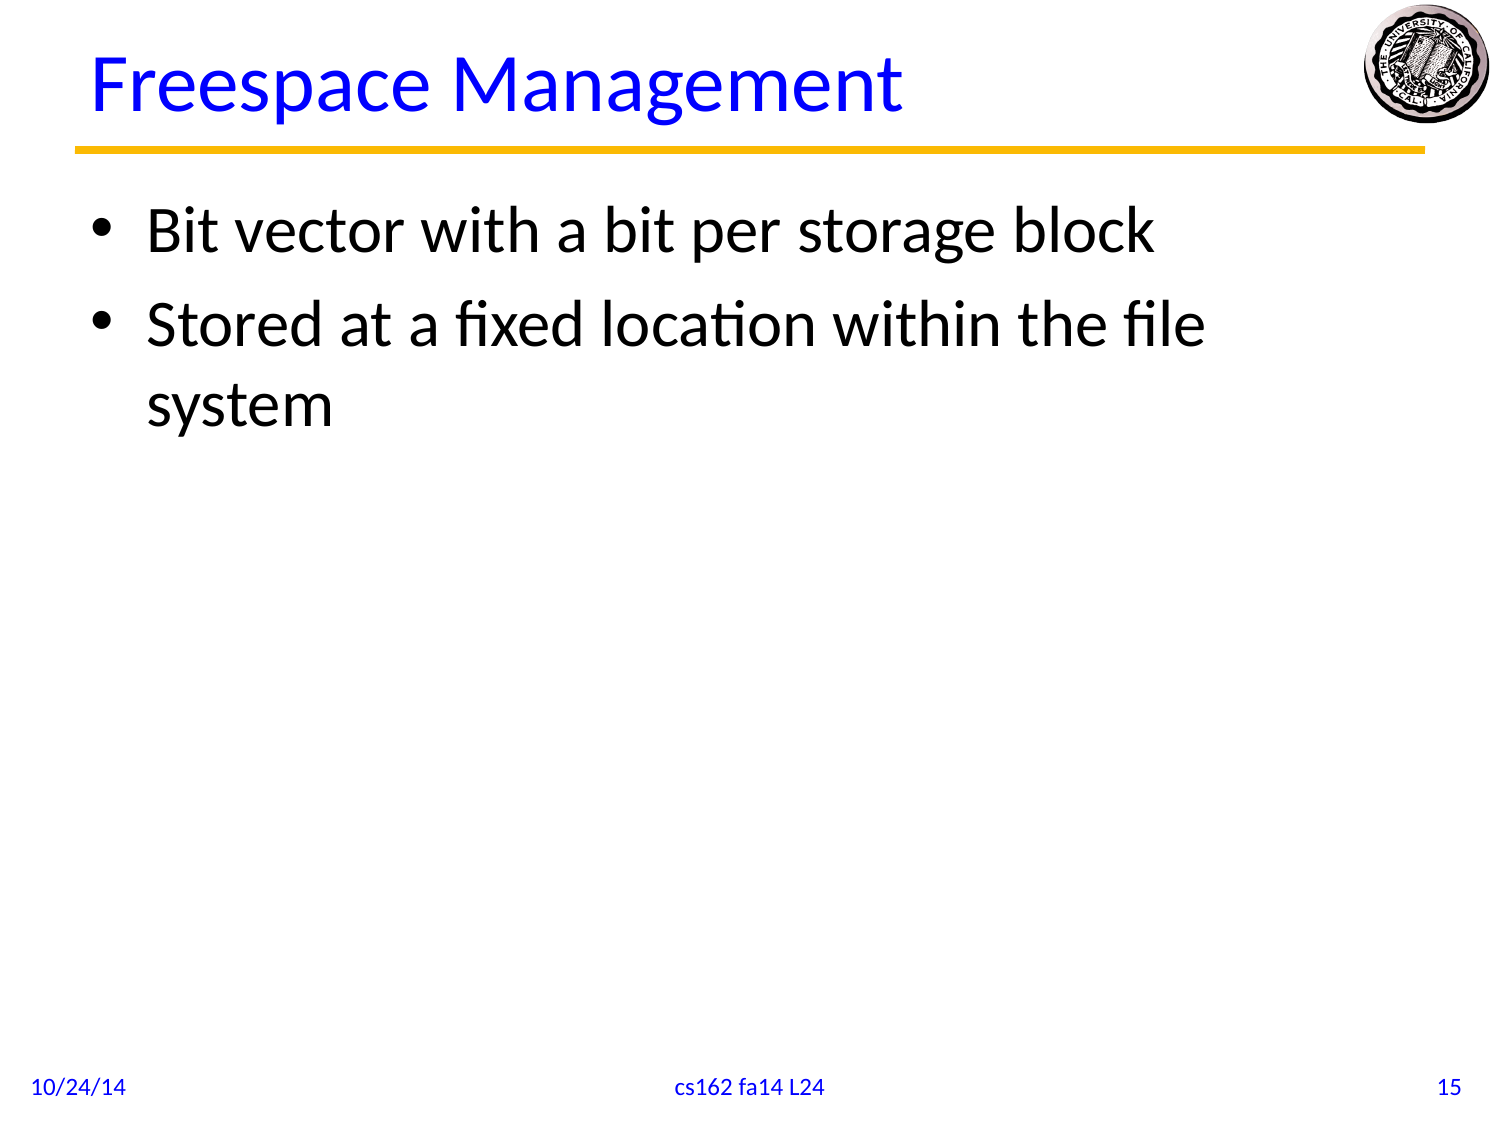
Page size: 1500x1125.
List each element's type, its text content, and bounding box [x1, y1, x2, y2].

footer cs162 fa14 L24 [512, 1055, 988, 1115]
list Bit vector with a bit per storage block Stored at a fixed location within the file system [75, 178, 1425, 1035]
slide_number 15 [1127, 1055, 1478, 1115]
picture [1350, 0, 1500, 127]
title Freespace Management [75, 6, 1425, 150]
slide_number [15, 1055, 366, 1115]
